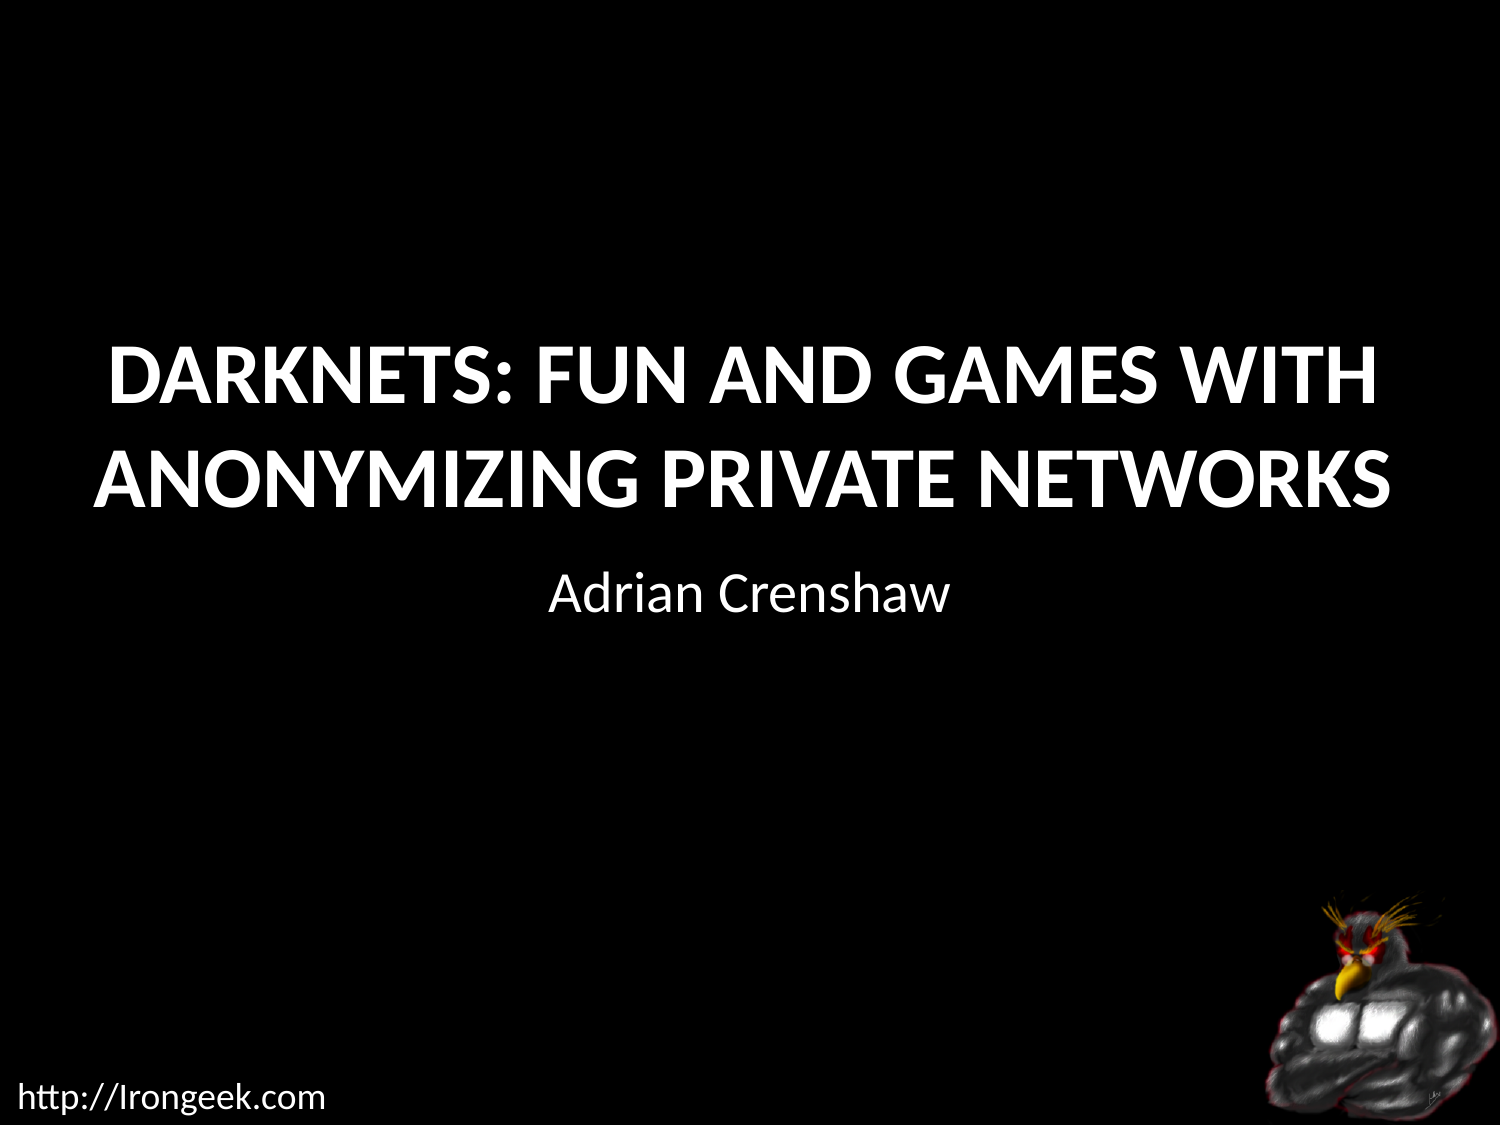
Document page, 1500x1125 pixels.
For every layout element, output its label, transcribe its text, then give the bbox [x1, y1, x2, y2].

picture [1259, 890, 1500, 1125]
subtitle Adrian Crenshaw [224, 546, 1276, 835]
title Darknets: Fun and games with anonymizing private networks [69, 224, 1420, 525]
